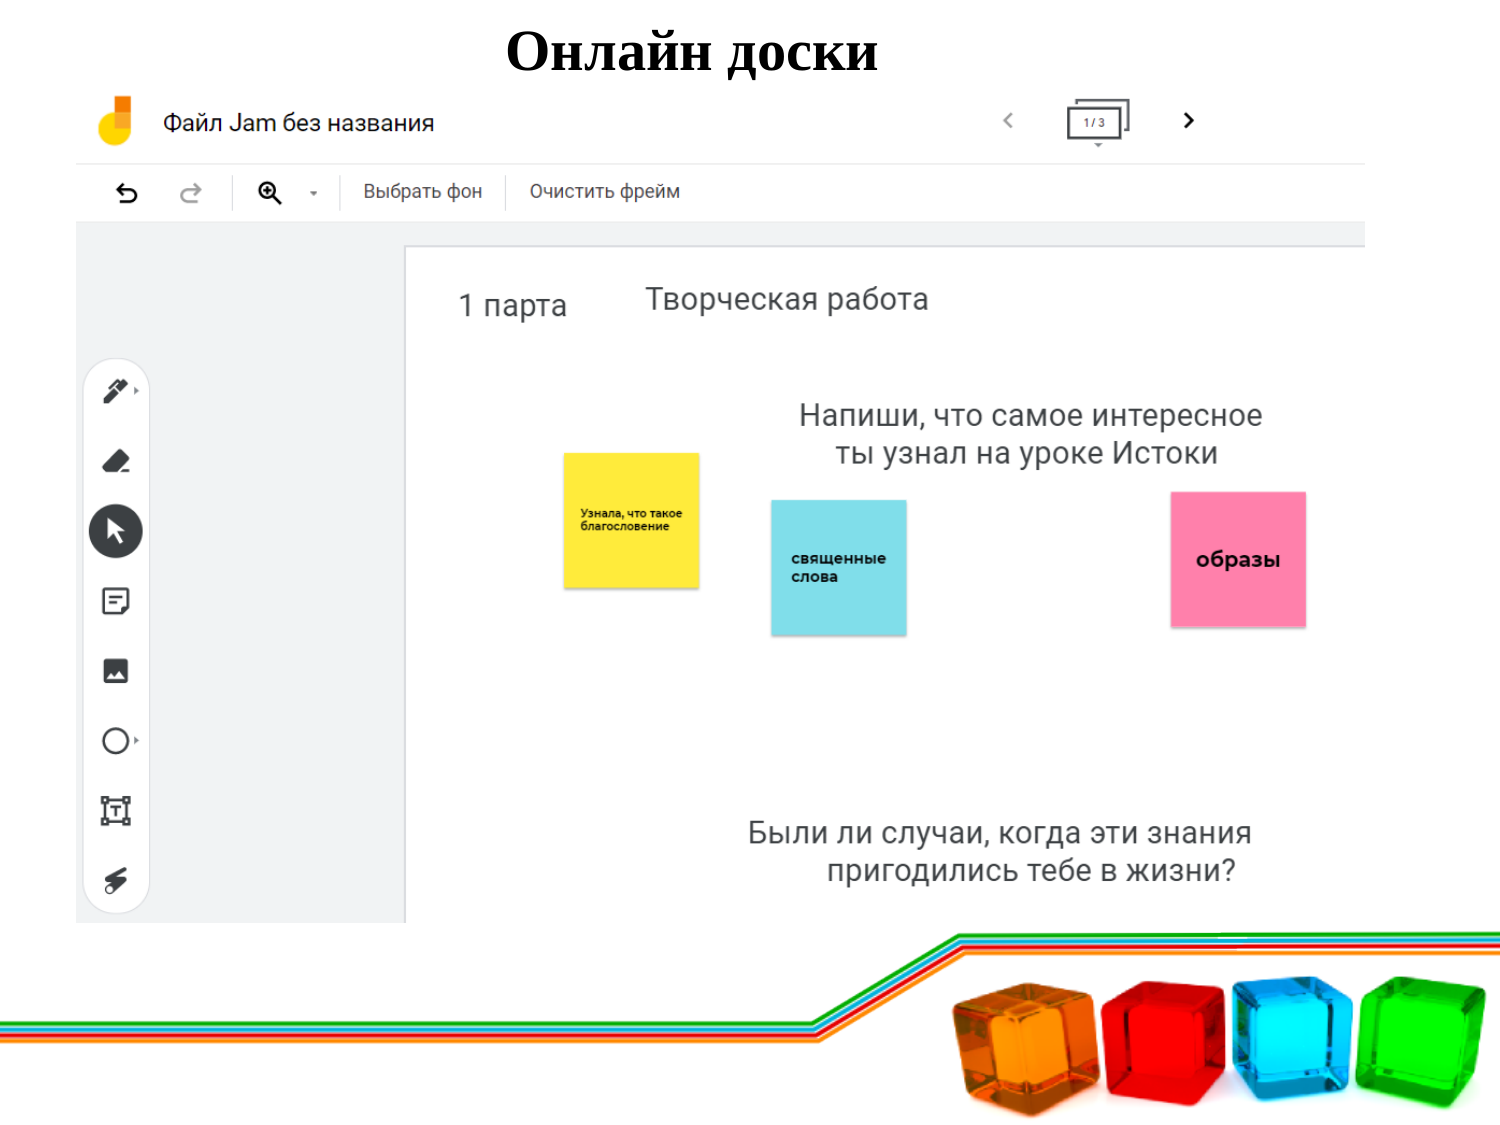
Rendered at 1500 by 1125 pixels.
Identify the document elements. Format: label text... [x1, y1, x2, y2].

text_box Онлайн доски [324, 0, 1075, 85]
picture [0, 0, 1500, 1028]
picture [0, 942, 1500, 1125]
